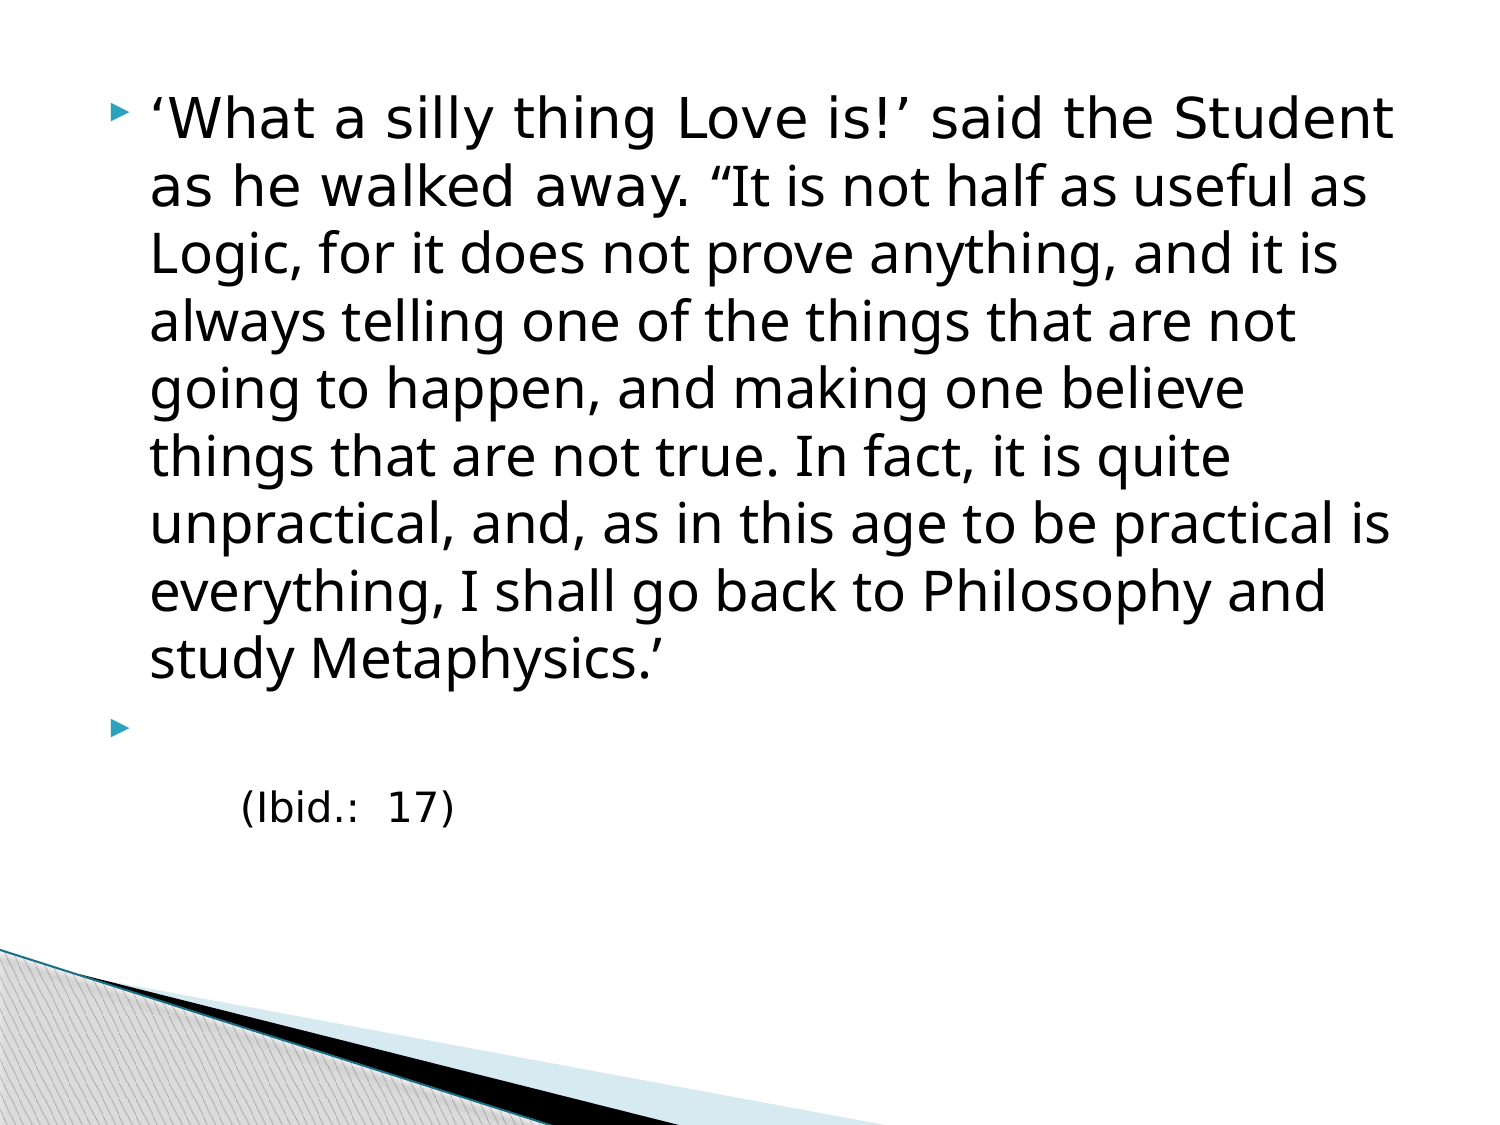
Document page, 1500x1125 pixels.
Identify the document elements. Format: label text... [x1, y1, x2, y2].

list ‘What a silly thing Love is!’ said the Student as he walked away. “It is not half as useful as Logic, for it does not prove anything, and it is always telling one of the things that are not going to happen, and making one believe things that are not true. In fact, it is quite unpractical, and, as in this age to be practical is everything, I shall go back to Philosophy and study Metaphysics.’ (Ibid.: 17) [75, 75, 1425, 986]
